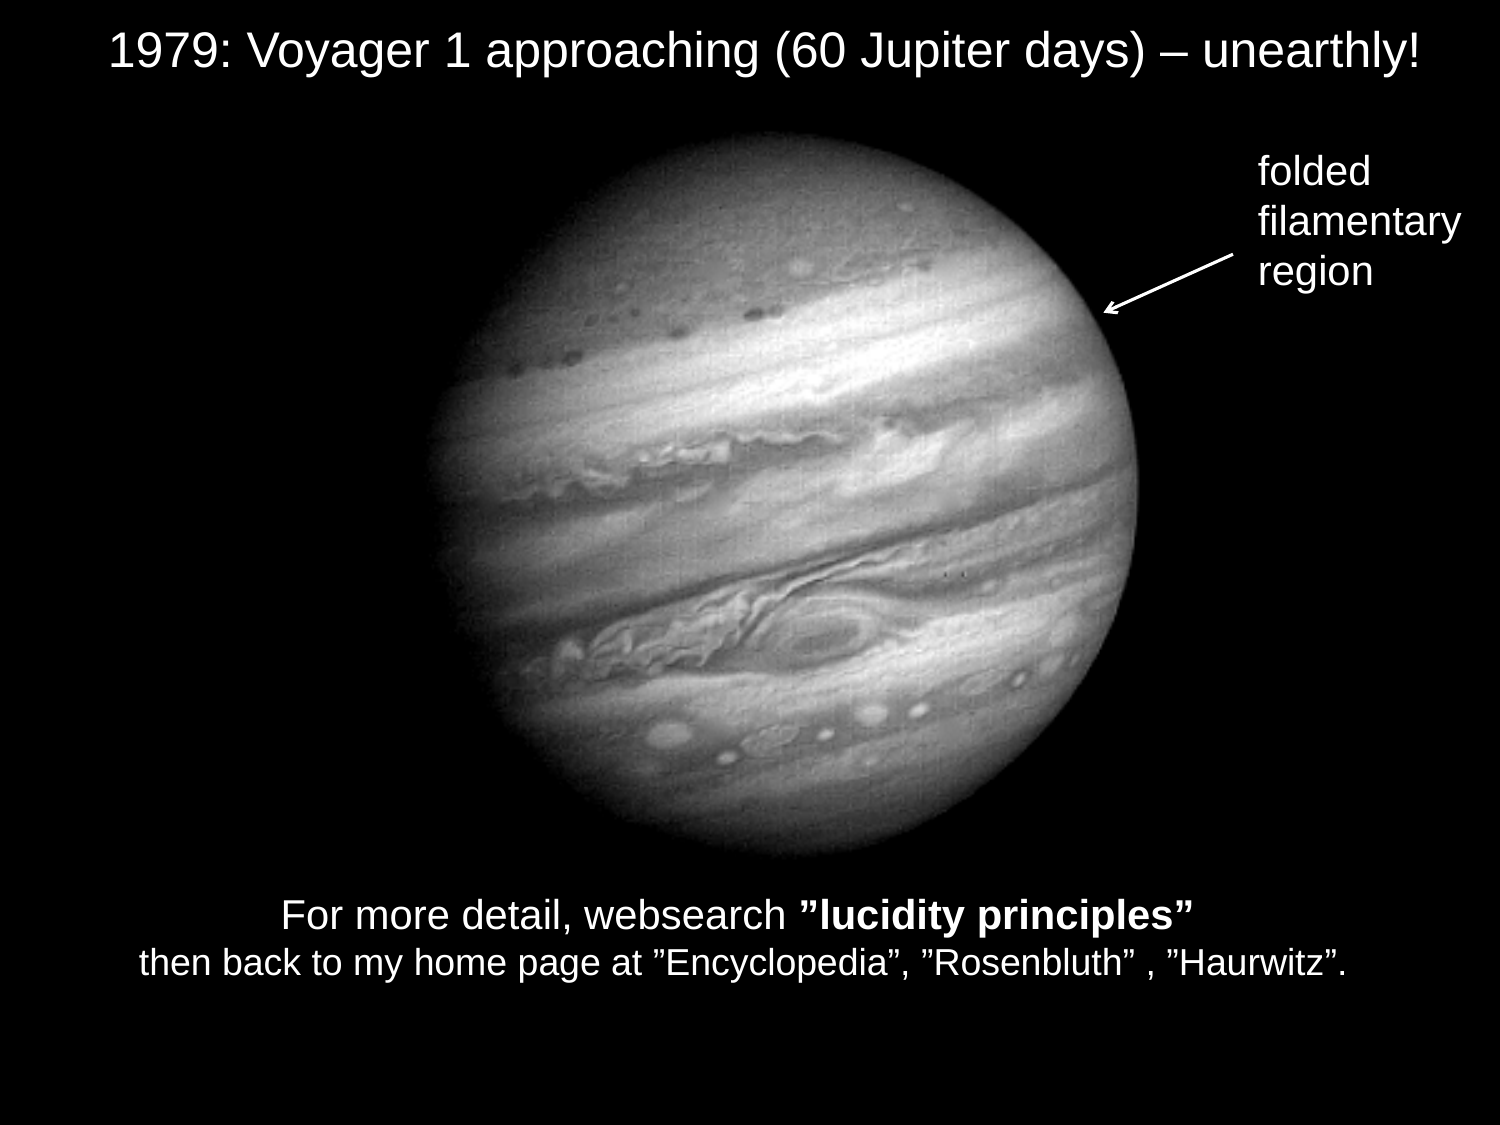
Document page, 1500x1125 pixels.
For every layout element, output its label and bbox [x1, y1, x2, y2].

picture [0, 0, 1500, 1125]
text_box [1103, 253, 1234, 313]
